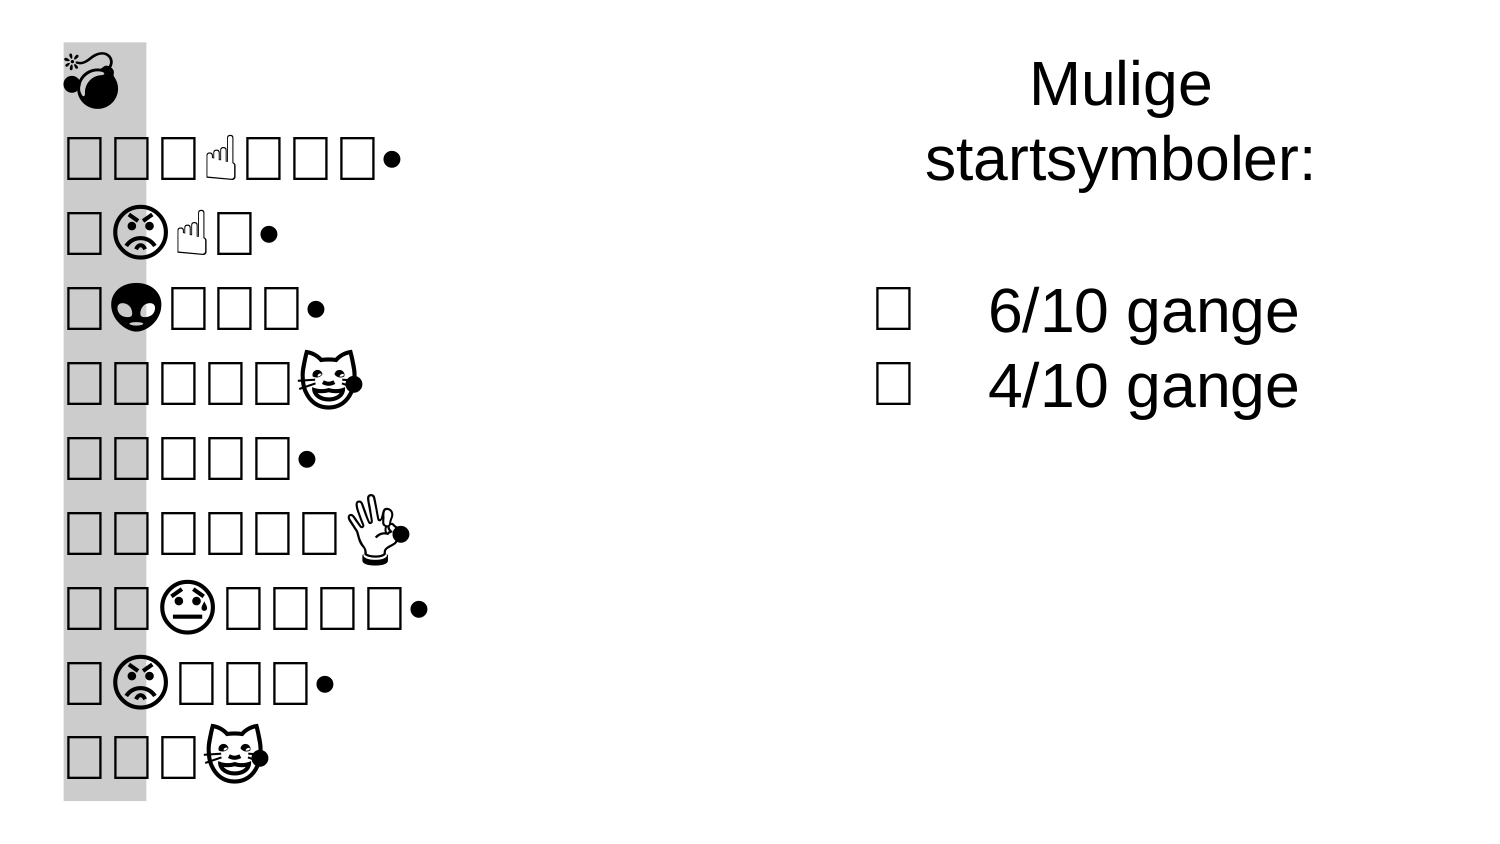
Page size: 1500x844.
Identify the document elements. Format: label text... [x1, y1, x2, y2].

text_box Mulige startsymboler: 💙 💚 [855, 27, 1387, 433]
text_box 6/10 gange 4/10 gange [955, 255, 1373, 436]
text_box 💙👻👮💣• 💙👻👮☝💀💢💚💭• 💙😡👮☝💀💢💚💥• 💙👽👀💚💥• 💚💤👮💋💛😺• 💙👻👀💚💭• 💚💧👮💋💢💙👌• 💙👻😓💀💢💚💥• 💚😡🙌👮💋• 💚💧💜💋💛😺• [46, 27, 751, 808]
